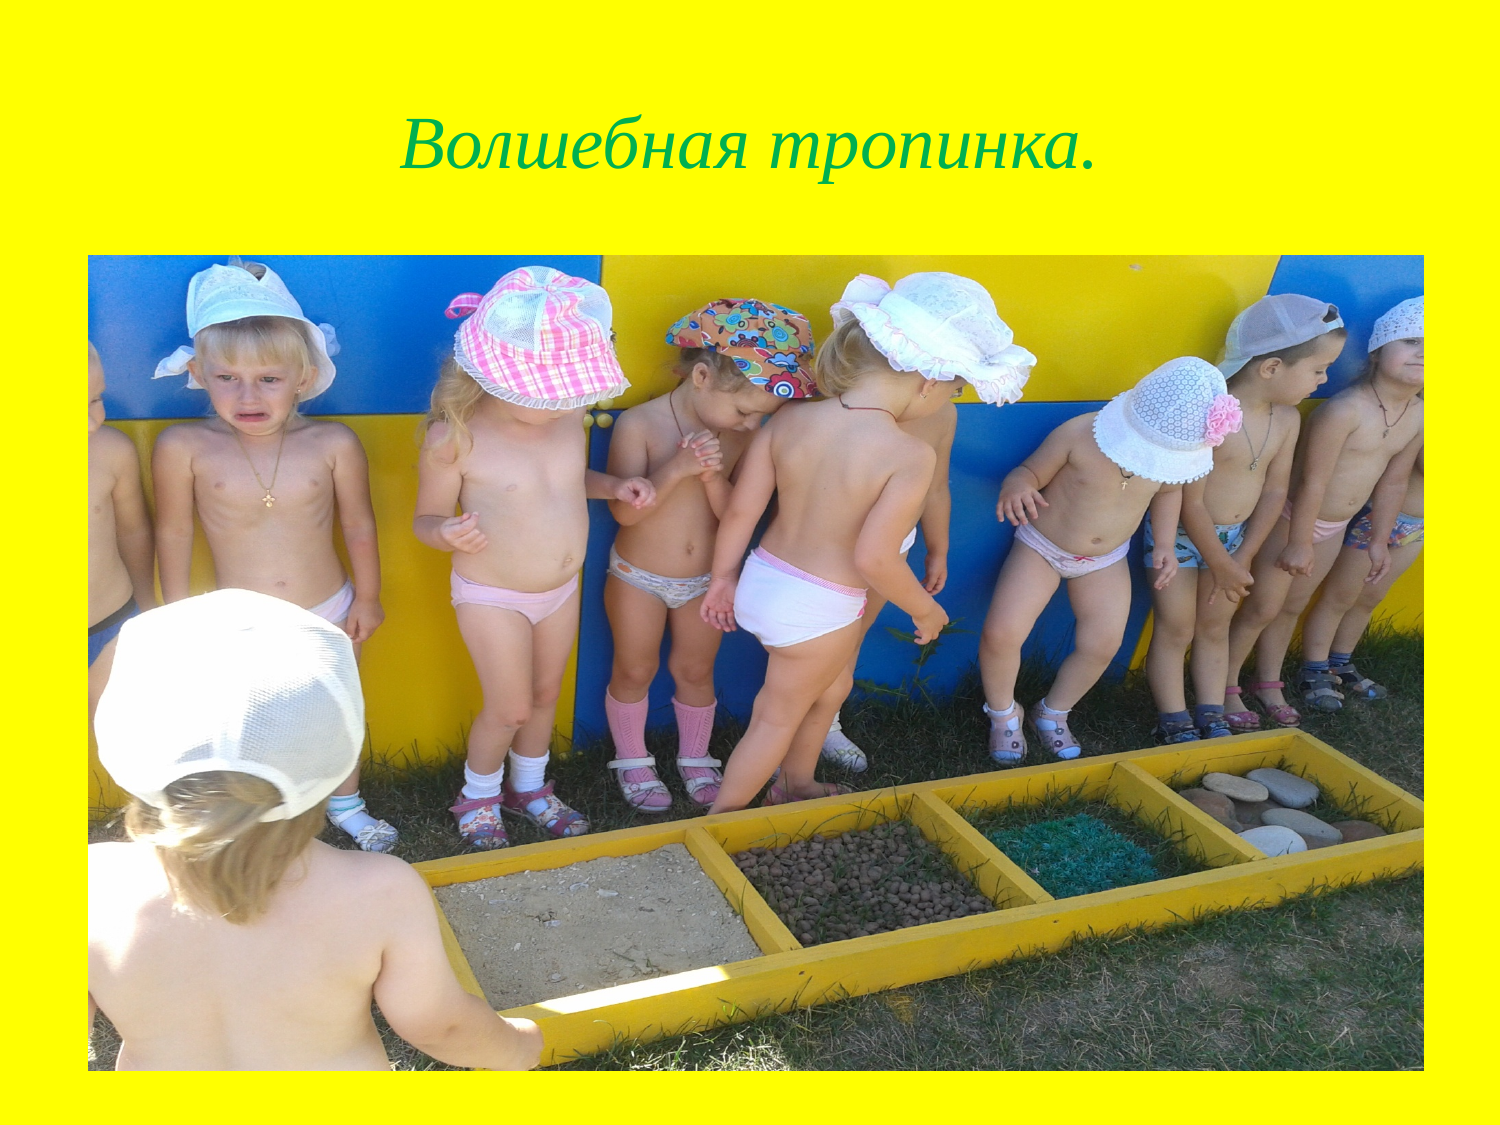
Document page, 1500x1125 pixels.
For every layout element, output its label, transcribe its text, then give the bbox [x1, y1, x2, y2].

title Волшебная тропинка. [75, 45, 1425, 233]
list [88, 255, 1424, 1071]
